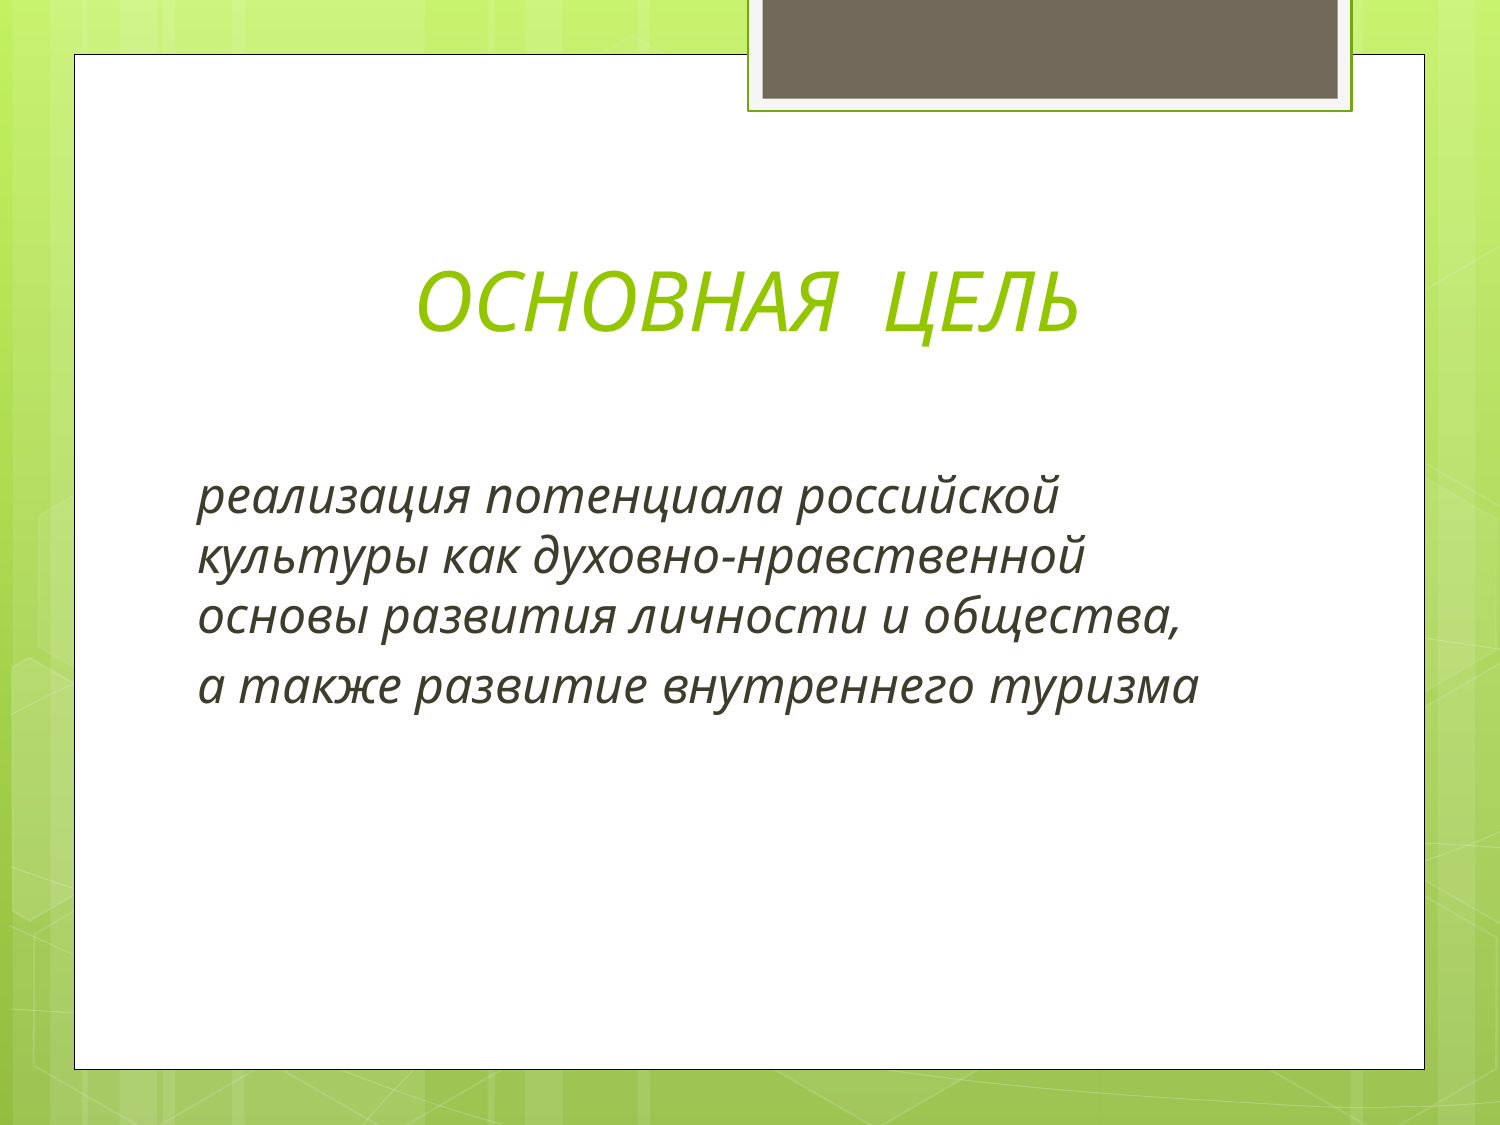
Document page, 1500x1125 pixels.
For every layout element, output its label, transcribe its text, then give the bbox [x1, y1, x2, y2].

title ОСНОВНАЯ ЦЕЛЬ [171, 168, 1324, 357]
list реализация потенциала российской культуры как духовно-нравственной основы развития личности и общества, а также развитие внутреннего туризма [171, 456, 1283, 957]
